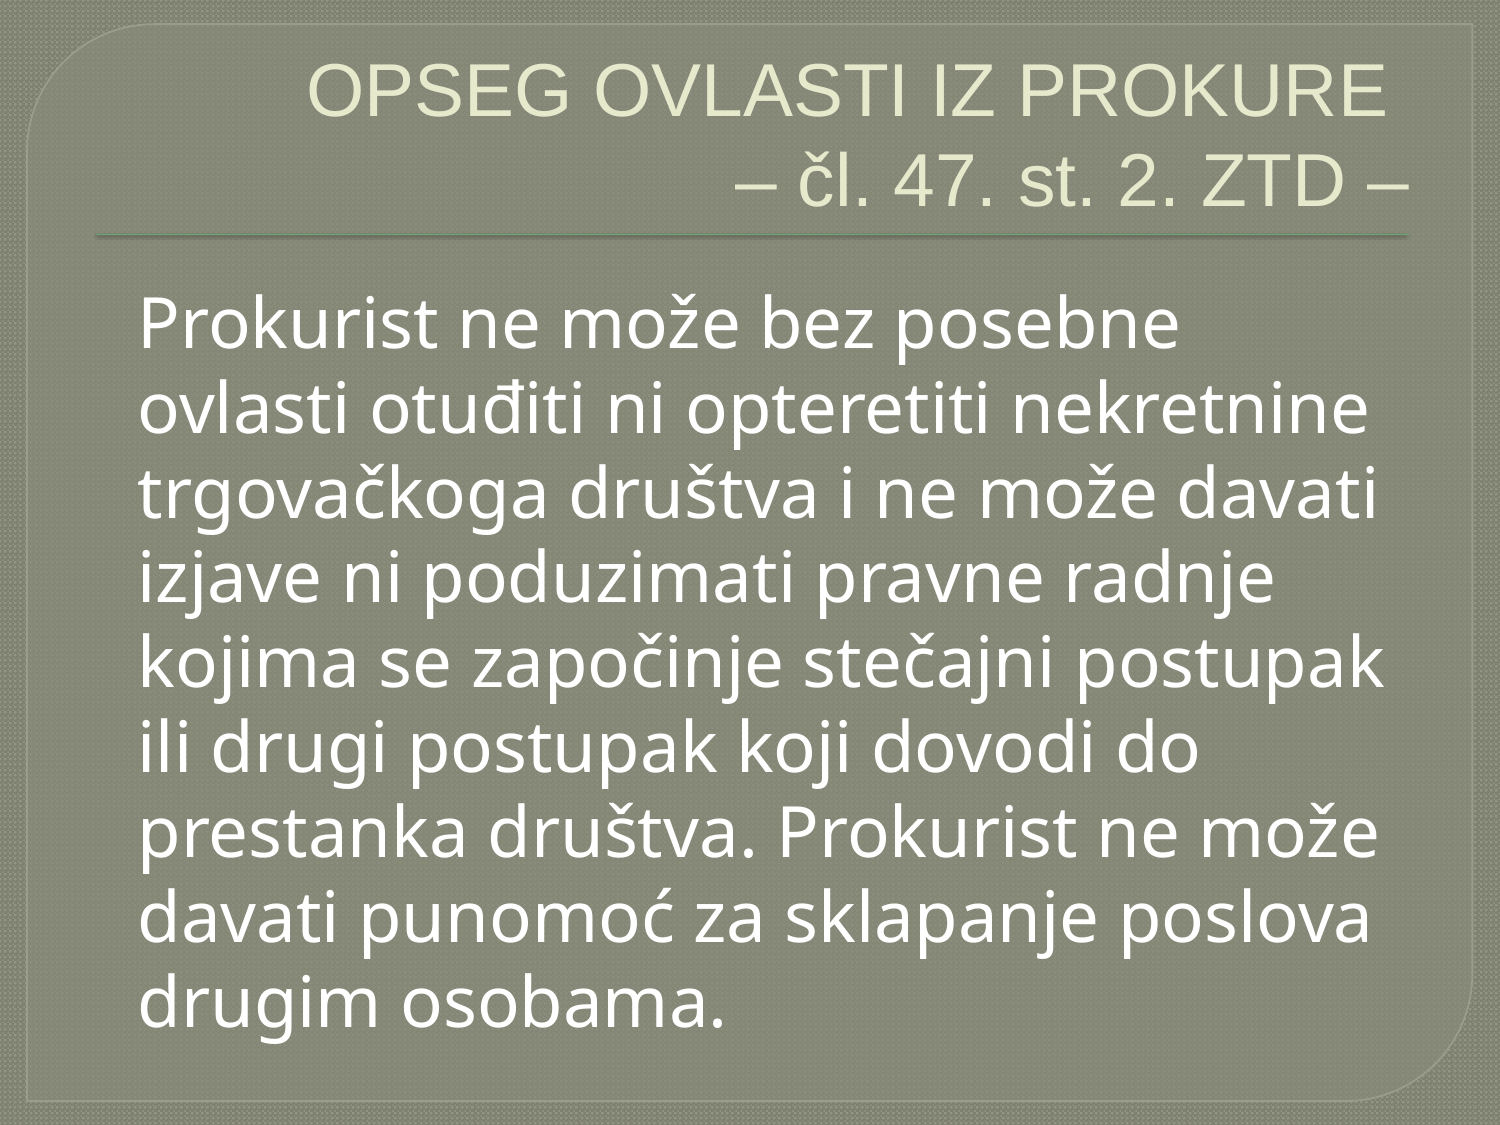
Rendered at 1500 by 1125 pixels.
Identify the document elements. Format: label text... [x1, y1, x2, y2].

title OPSEG OVLASTI IZ PROKURE – čl. 47. st. 2. ZTD – [75, 41, 1425, 230]
list Prokurist ne može bez posebne ovlasti otuđiti ni opteretiti nekretnine trgovačkoga društva i ne može davati izjave ni poduzimati pravne radnje kojima se započinje stečajni postupak ili drugi postupak koji dovodi do prestanka društva. Prokurist ne može davati punomoć za sklapanje poslova drugim osobama. [75, 270, 1425, 1013]
